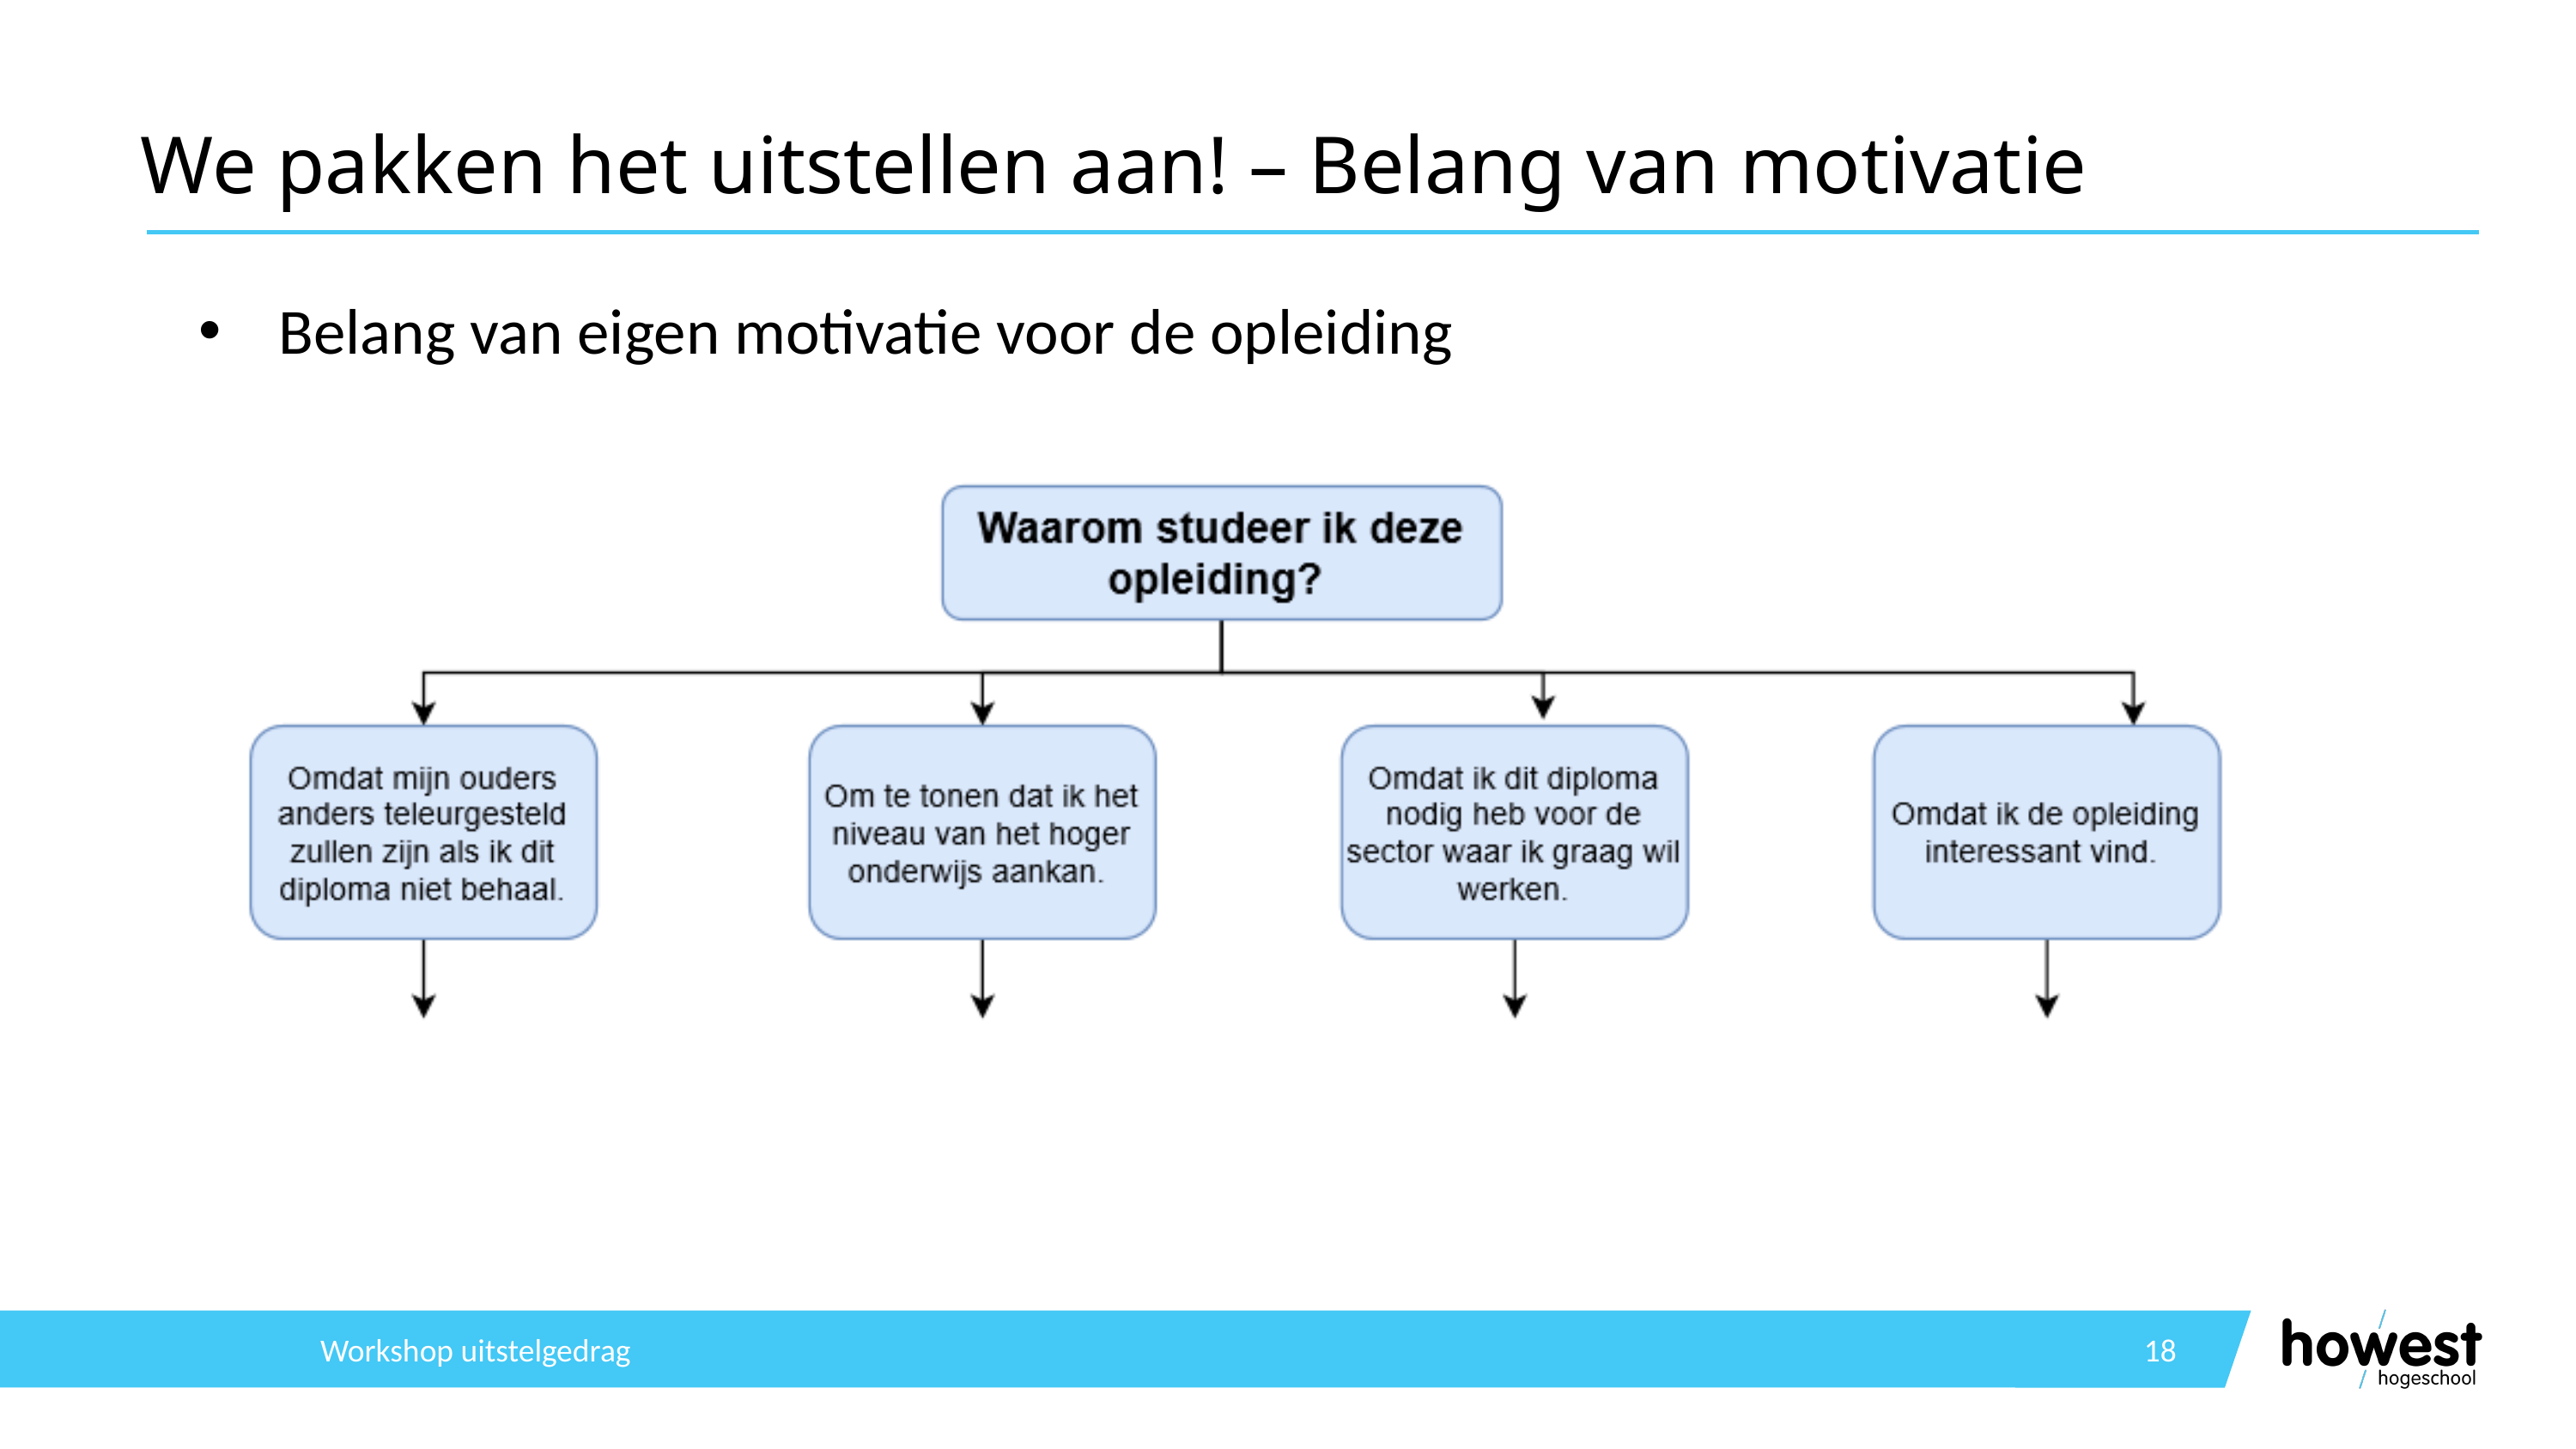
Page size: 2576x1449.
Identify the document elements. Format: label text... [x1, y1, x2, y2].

picture [217, 410, 2252, 1038]
footer Workshop uitstelgedrag [320, 1310, 1190, 1388]
title We pakken het uitstellen aan! – Belang van motivatie [140, 124, 2476, 215]
picture [2251, 1288, 2512, 1421]
slide_number 18 [2048, 1310, 2190, 1388]
list Belang van eigen motivatie voor de opleiding [185, 292, 2285, 1143]
